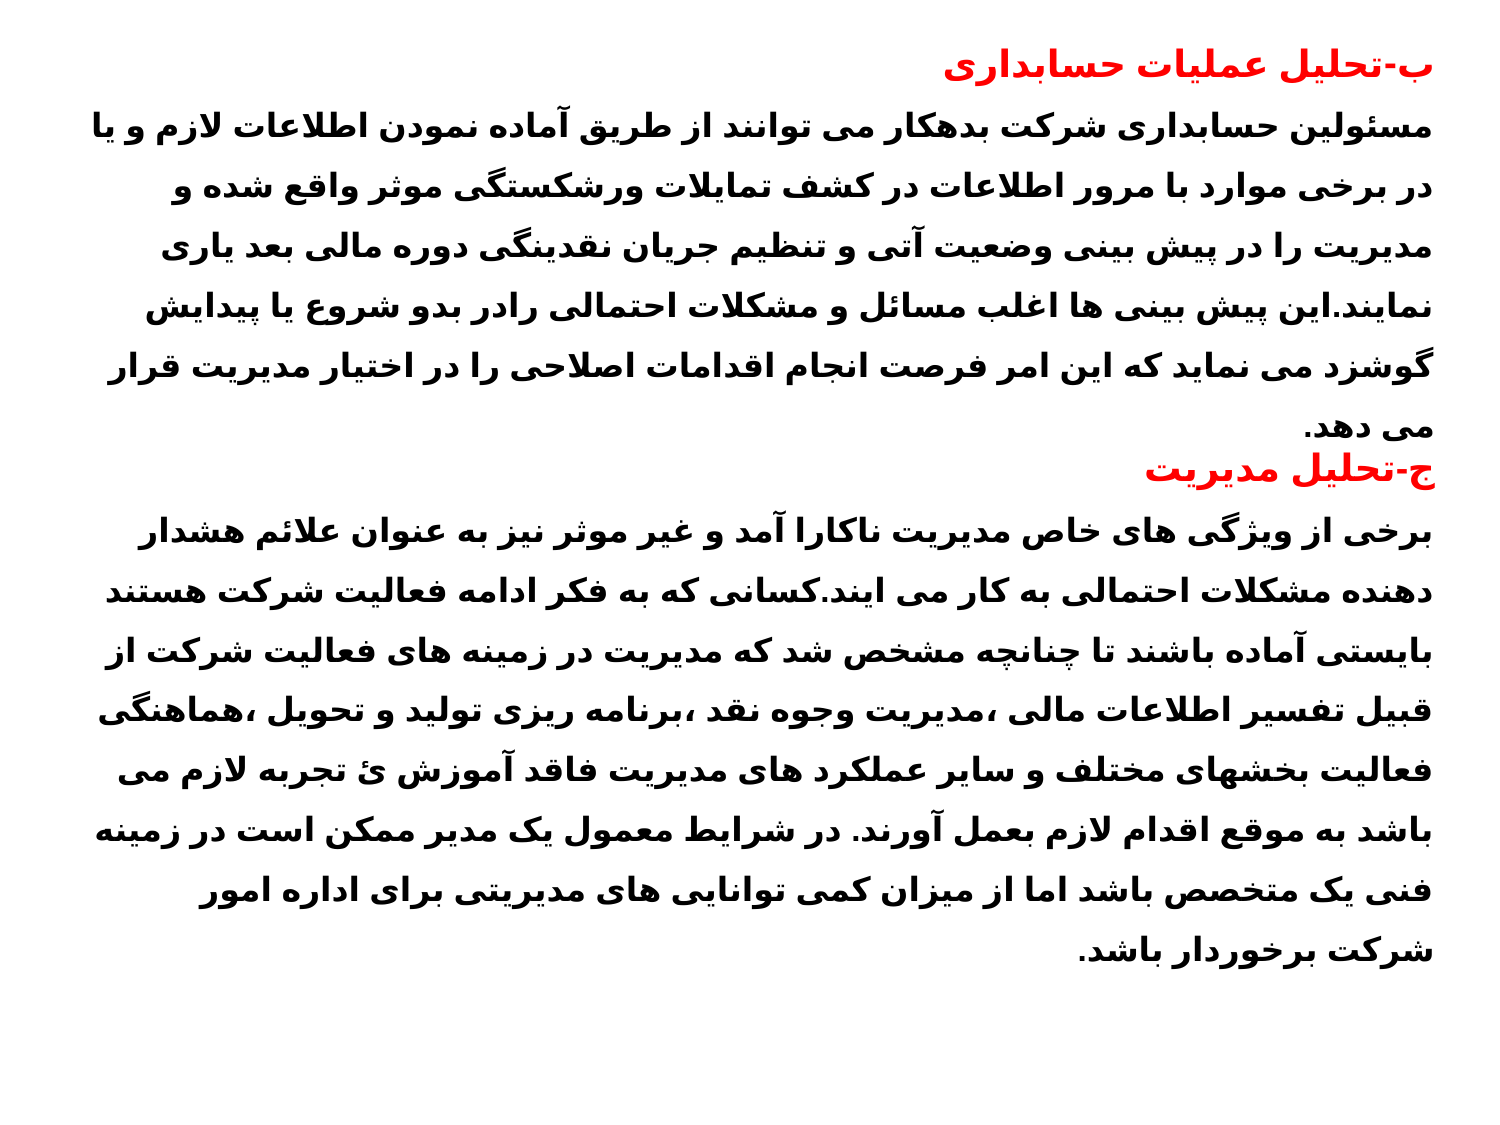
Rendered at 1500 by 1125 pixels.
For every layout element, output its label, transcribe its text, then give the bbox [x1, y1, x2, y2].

text_box ب-تحلیل عملیات حسابداری مسئولین حسابداری شرکت بدهکار می توانند از طریق آماده نمودن اطلاعات لازم و یا در برخی موارد با مرور اطلاعات در کشف تمایلات ورشکستگی موثر واقع شده و مدیریت را در پیش بینی وضعیت آتی و تنظیم جریان نقدینگی دوره مالی بعد یاری نمایند.این پیش بینی ها اغلب مسائل و مشکلات احتمالی رادر بدو شروع یا پیدایش گوشزد می نماید که این امر فرصت انجام اقدامات اصلاحی را در اختیار مدیریت قرار می دهد. ج-تحلیل مدیریت برخی از ویژگی های خاص مدیریت ناکارا آمد و غیر موثر نیز به عنوان علائم هشدار دهنده مشکلات احتمالی به کار می ایند.کسانی که به فکر ادامه فعالیت شرکت هستند بایستی آماده باشند تا چنانچه مشخص شد که مدیریت در زمینه های فعالیت شرکت از قبیل تفسیر اطلاعات مالی ،مدیریت وجوه نقد ،برنامه ریزی تولید و تحویل ،هماهنگی فعالیت بخشهای مختلف و سایر عملکرد های مدیریت فاقد آموزش ئ تجربه لازم می باشد به موقع اقدام لازم بعمل آورند. در شرایط معمول یک مدیر ممکن است در زمینه فنی یک متخصص باشد اما از میزان کمی توانایی های مدیریتی برای اداره امور شرکت برخوردار باشد. [75, 32, 1450, 976]
